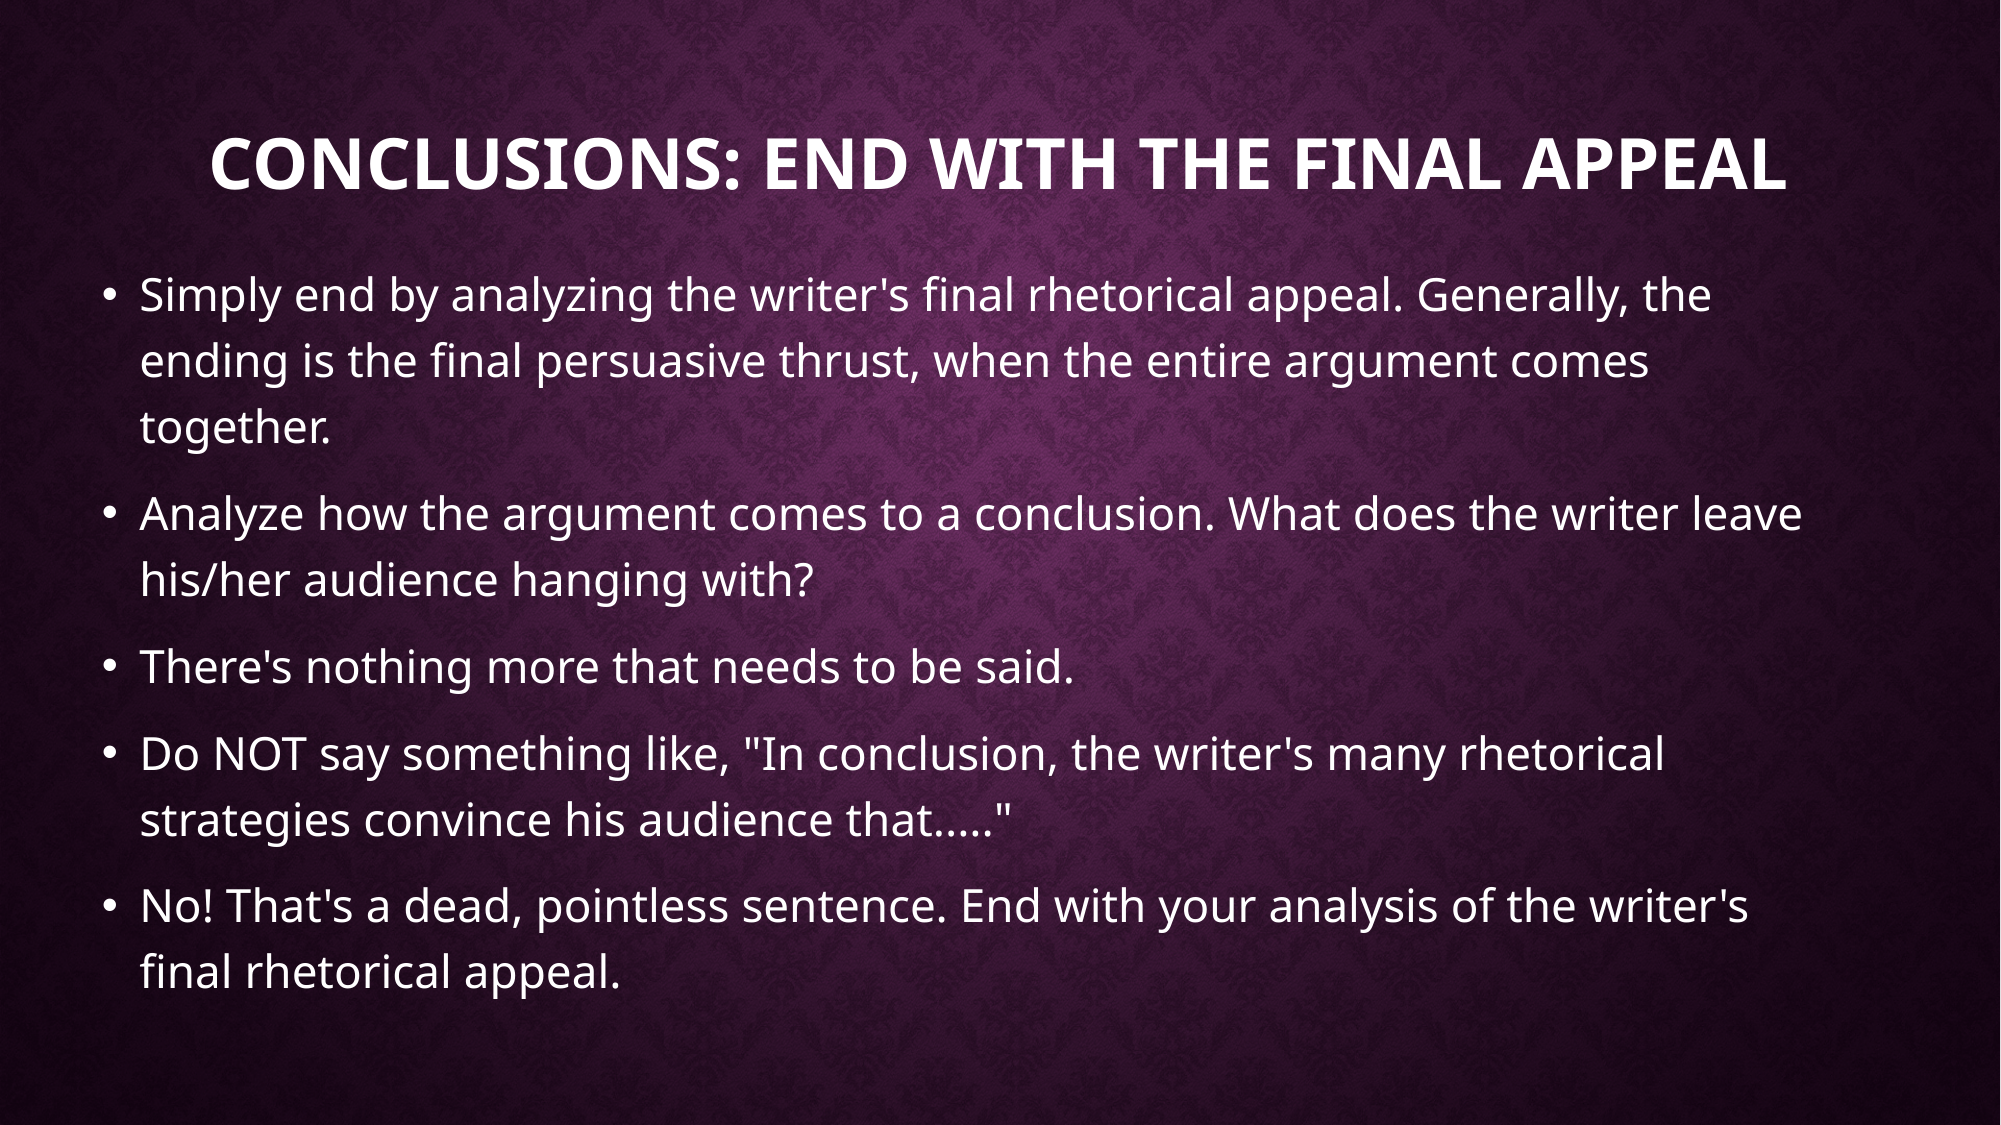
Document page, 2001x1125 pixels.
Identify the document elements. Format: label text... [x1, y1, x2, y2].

list Simply end by analyzing the writer's final rhetorical appeal. Generally, the ending is the final persuasive thrust, when the entire argument comes together. Analyze how the argument comes to a conclusion. What does the writer leave his/her audience hanging with? There's nothing more that needs to be said. Do NOT say something like, "In conclusion, the writer's many rhetorical strategies convince his audience that....." No! That's a dead, pointless sentence. End with your analysis of the writer's final rhetorical appeal. [86, 247, 1849, 950]
title Conclusions: End with the Final Appeal [149, 99, 1849, 247]
